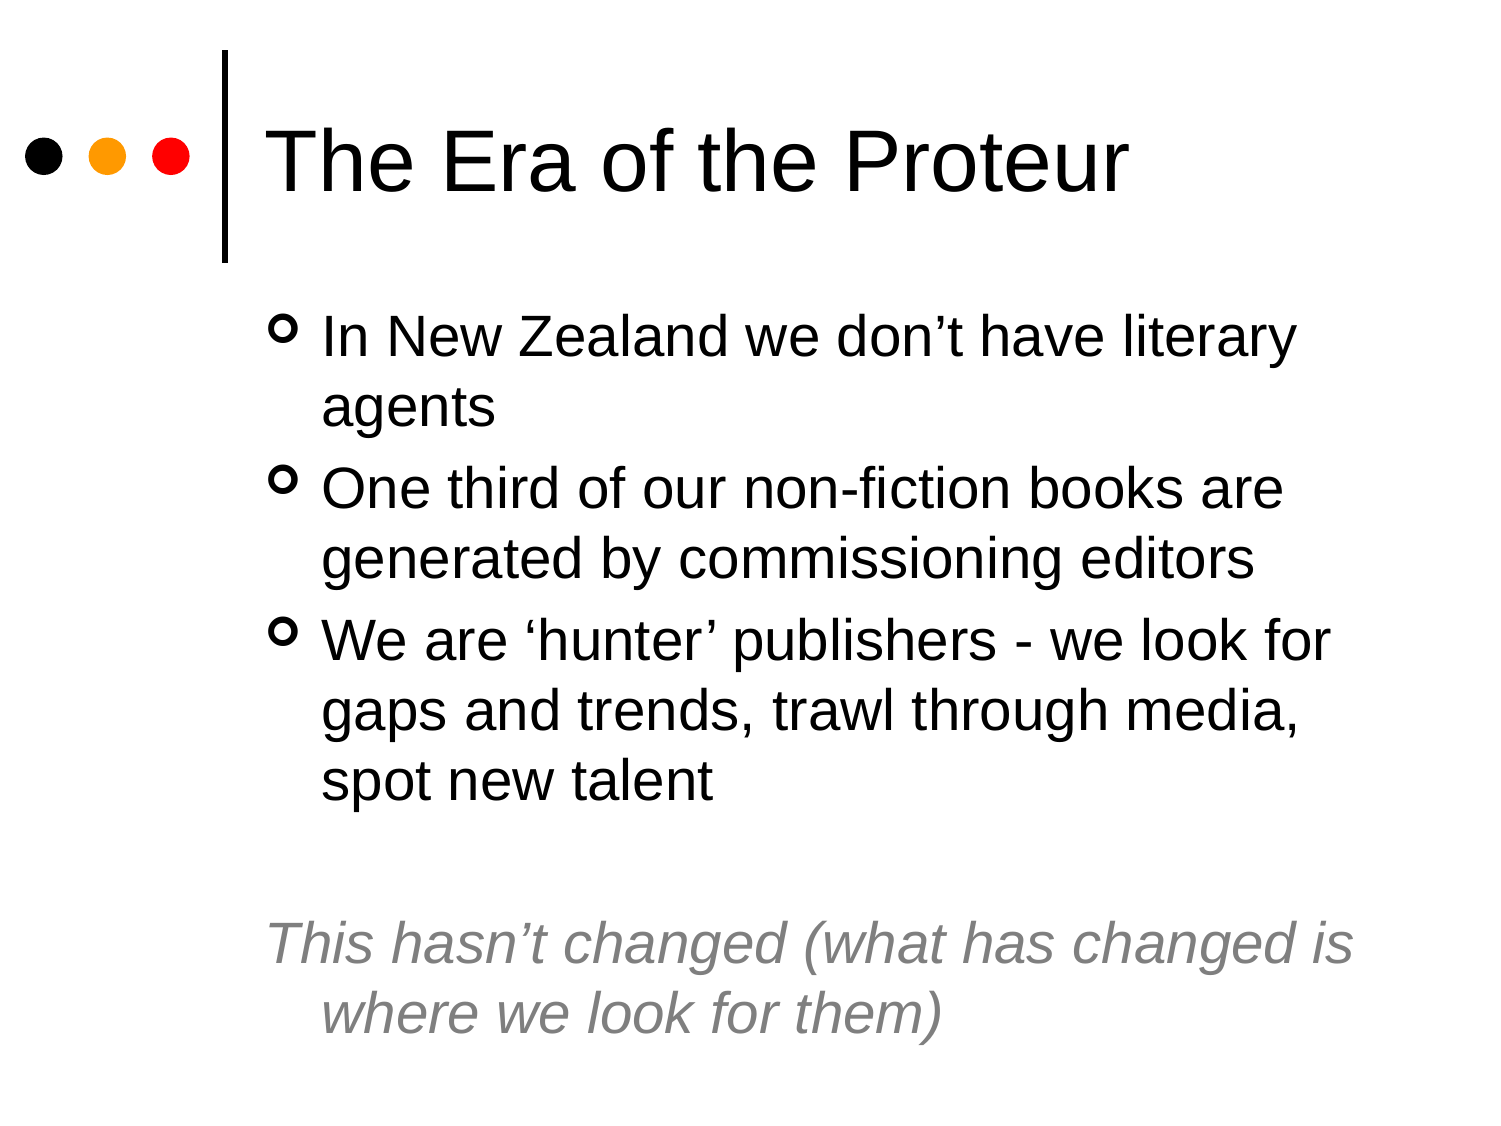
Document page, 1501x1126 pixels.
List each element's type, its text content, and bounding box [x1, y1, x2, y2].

list In New Zealand we don’t have literary agents One third of our non-fiction books are generated by commissioning editors We are ‘hunter’ publishers - we look for gaps and trends, trawl through media, spot new talent This hasn’t changed (what has changed is where we look for them) [250, 291, 1401, 967]
title The Era of the Proteur [248, 29, 1403, 284]
